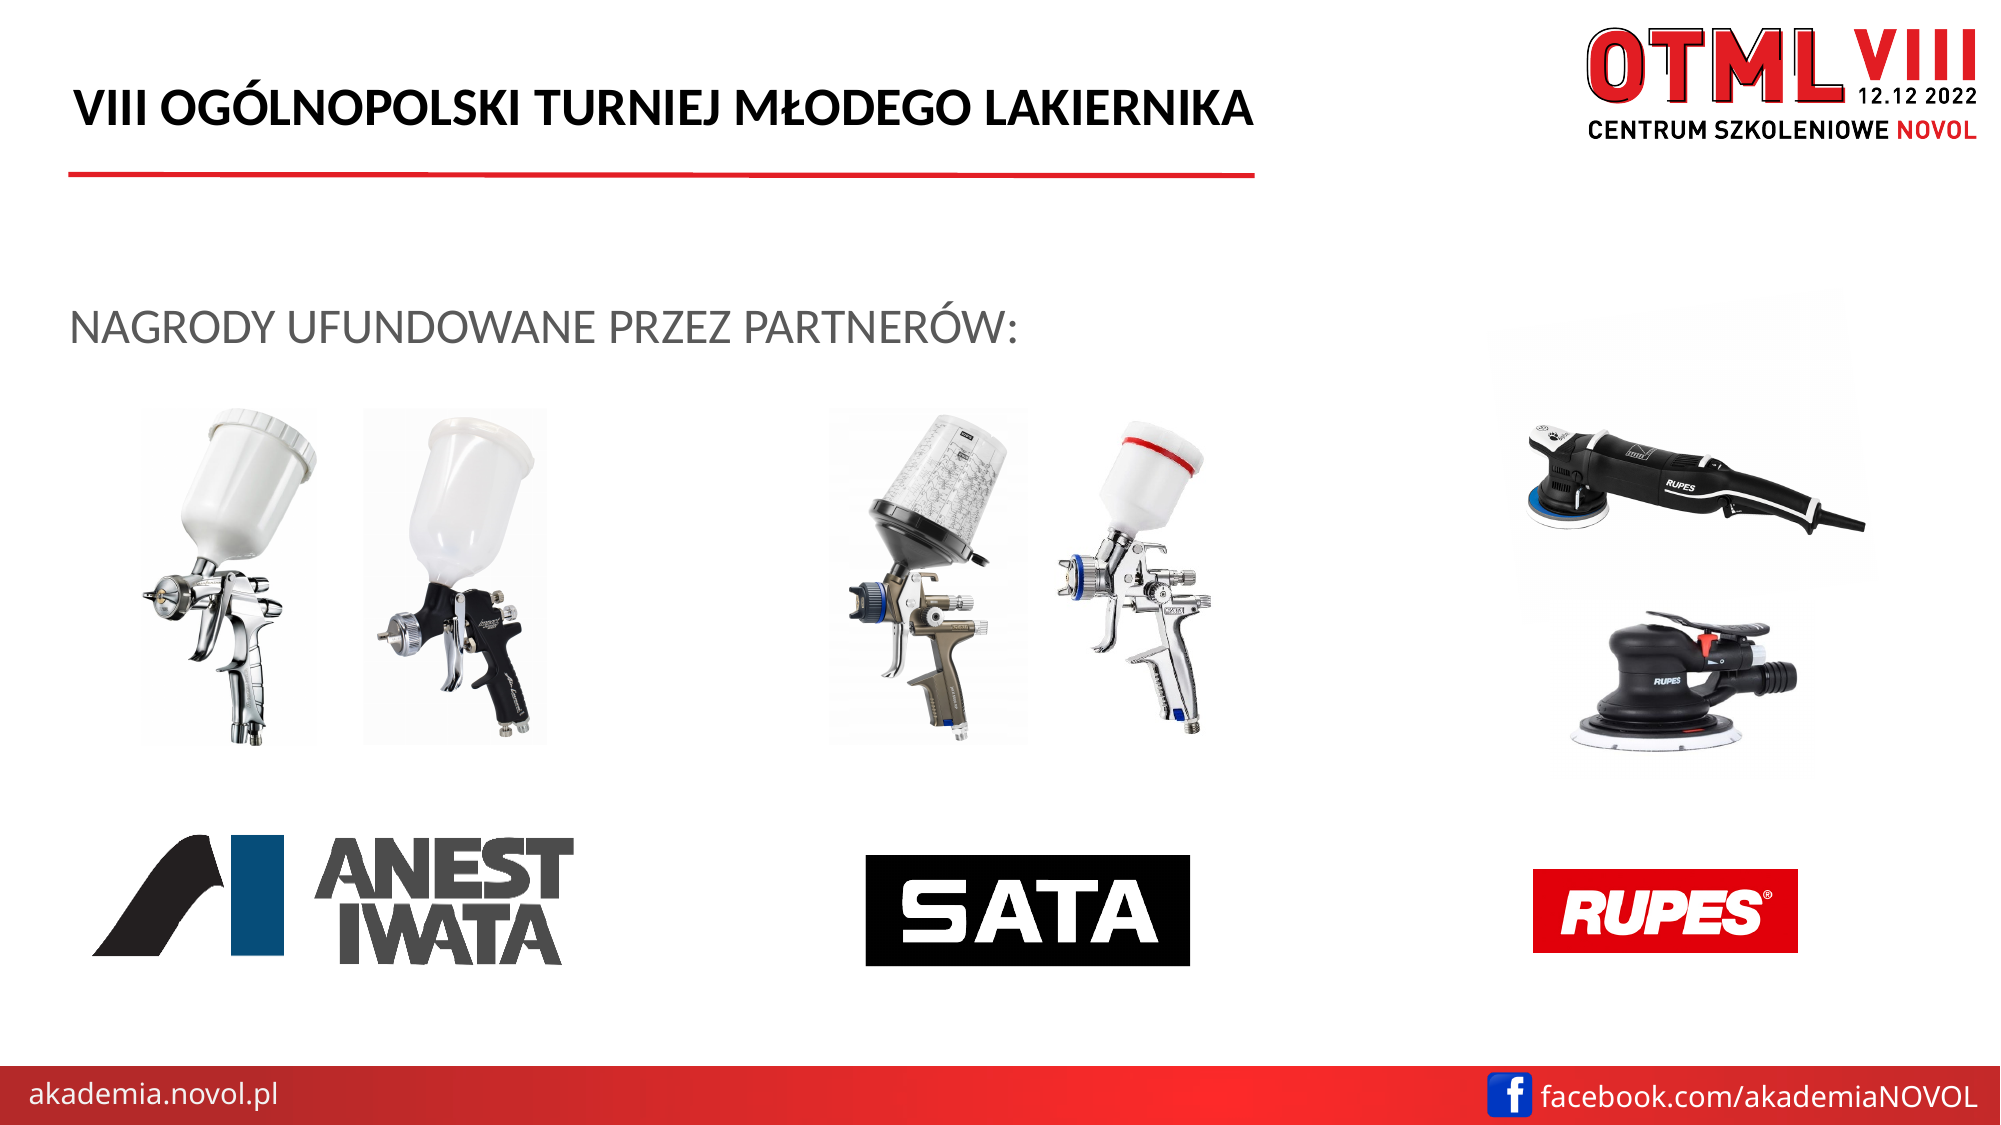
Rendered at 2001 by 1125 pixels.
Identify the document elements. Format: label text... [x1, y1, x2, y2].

picture [87, 830, 577, 968]
picture [1572, 6, 1987, 163]
text_box NAGRODY UFUNDOWANE PRZEZ PARTNERÓW: [54, 281, 1258, 426]
picture [1485, 1070, 1534, 1119]
picture [363, 408, 547, 745]
picture [1533, 869, 1798, 953]
picture [828, 408, 1316, 745]
picture [1487, 288, 1879, 779]
picture [865, 854, 1191, 968]
picture [141, 408, 317, 746]
